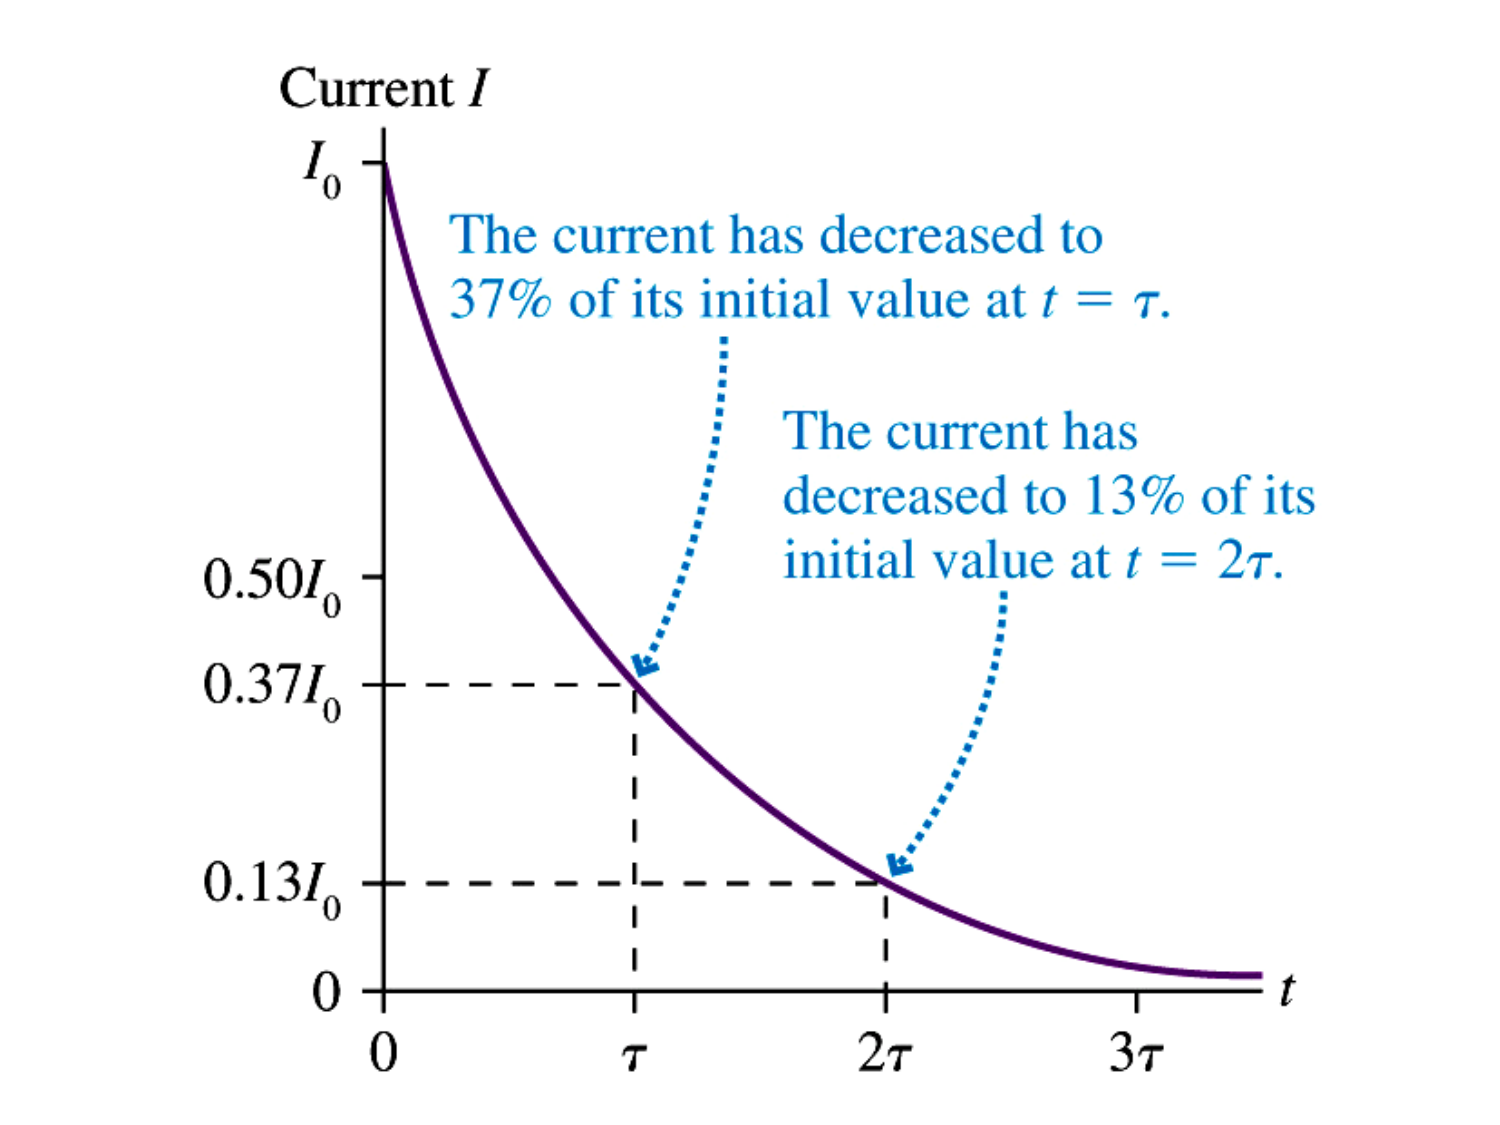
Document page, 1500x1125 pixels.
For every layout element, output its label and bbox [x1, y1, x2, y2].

picture [194, 54, 1329, 1088]
